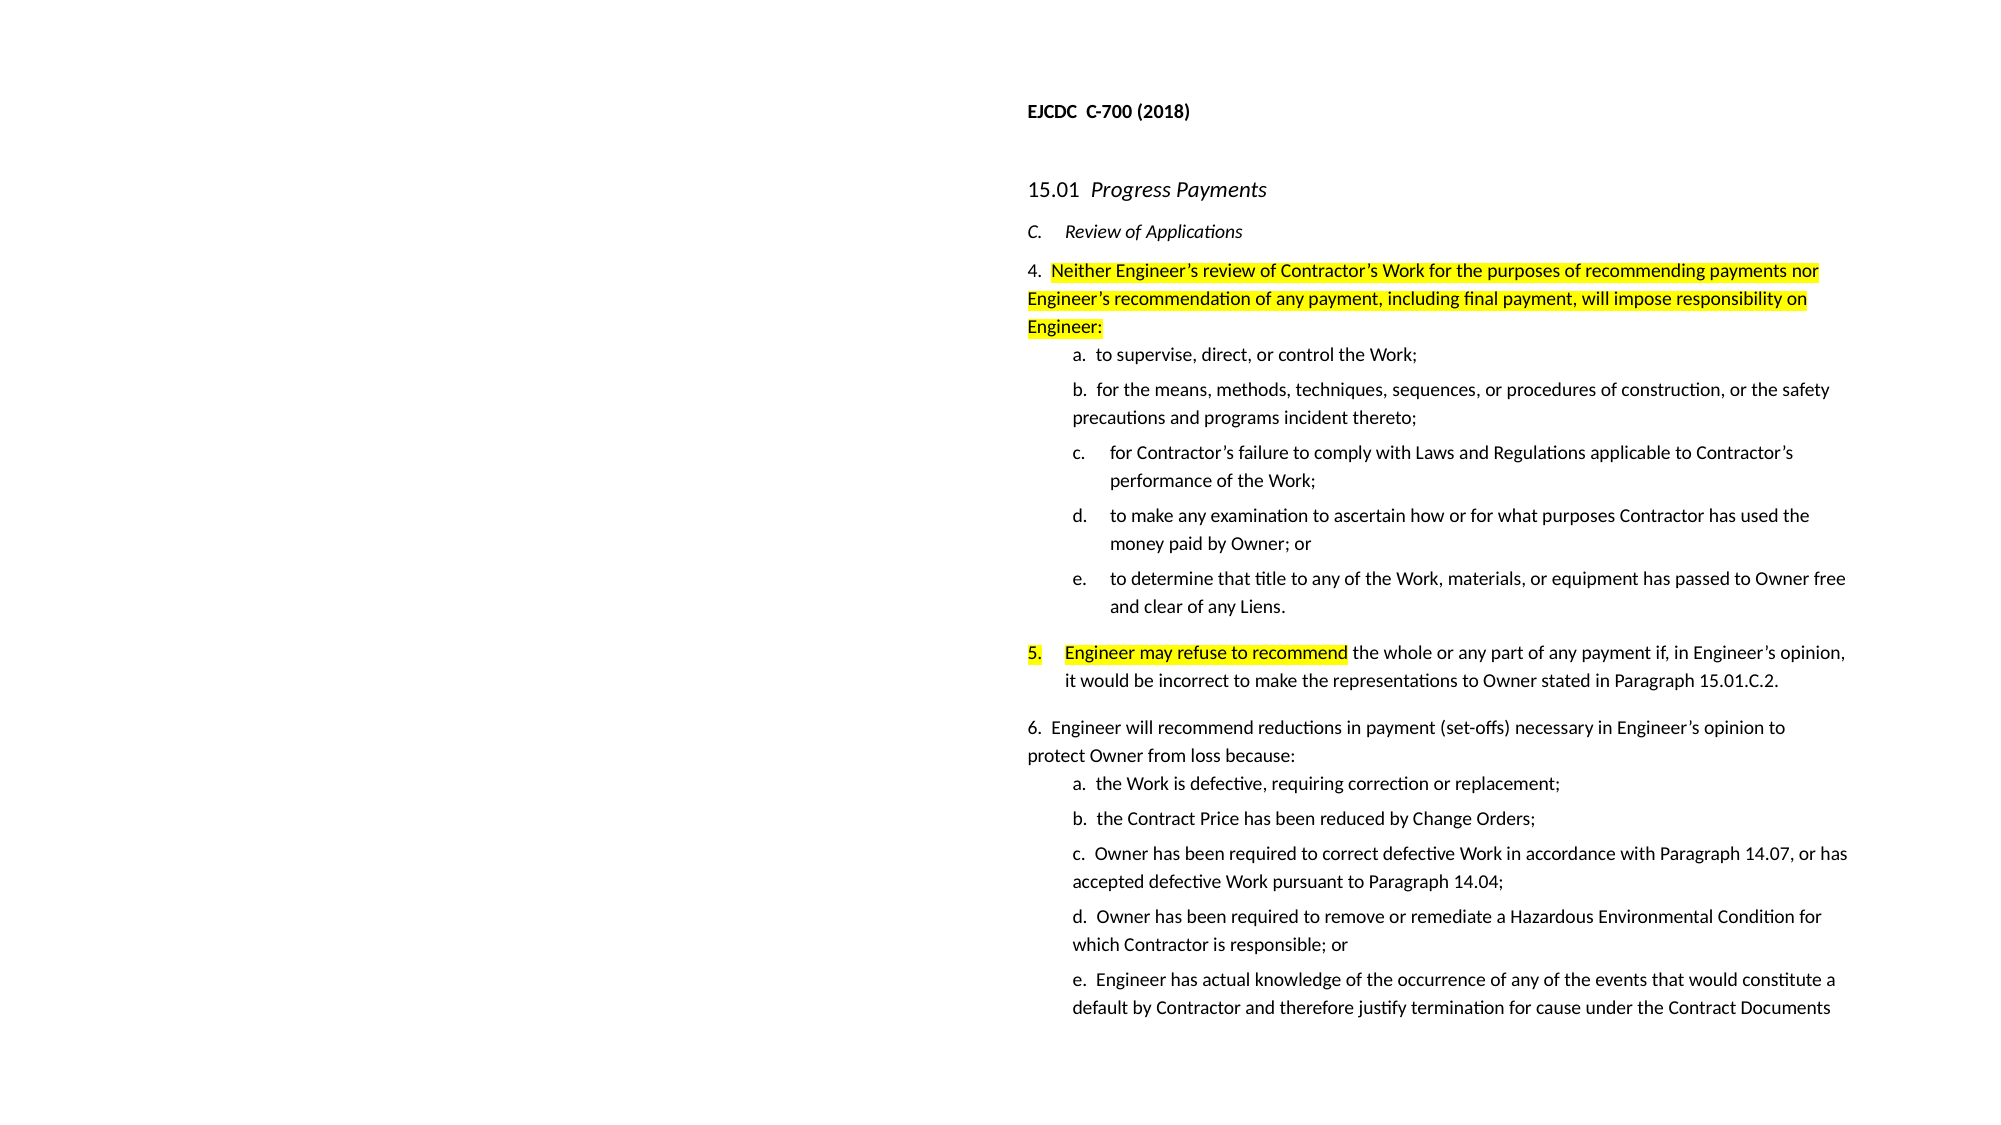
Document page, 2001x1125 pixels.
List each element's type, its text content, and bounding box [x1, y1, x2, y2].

list 15.01 Progress Payments Review of Applications 4. Neither Engineer’s review of Contractor’s Work for the purposes of recommending payments nor Engineer’s recommendation of any payment, including final payment, will impose responsibility on Engineer: a. to supervise, direct, or control the Work; b. for the means, methods, techniques, sequences, or procedures of construction, or the safety precautions and programs incident thereto; for Contractor’s failure to comply with Laws and Regulations applicable to Contractor’s performance of the Work; to make any examination to ascertain how or for what purposes Contractor has used the money paid by Owner; or to determine that title to any of the Work, materials, or equipment has passed to Owner free and clear of any Liens. Engineer may refuse to recommend the whole or any part of any payment if, in Engineer’s opinion, it would be incorrect to make the representations to Owner stated in Paragraph 15.01.C.2. 6. Engineer will recommend reductions in payment (set-offs) necessary in Engineer’s opinion to protect Owner from loss because: a. the Work is defective, requiring correction or replacement; b. the Contract Price has been reduced by Change Orders; c. Owner has been required to correct defective Work in accordance with Paragraph 14.07, or has accepted defective Work pursuant to Paragraph 14.04; d. Owner has been required to remove or remediate a Hazardous Environmental Condition for which Contractor is responsible; or e. Engineer has actual knowledge of the occurrence of any of the events that would constitute a default by Contractor and therefore justify termination for cause under the Contract Documents [1012, 143, 1863, 1061]
list EJCDC C-700 (2018) [1012, 69, 1863, 130]
